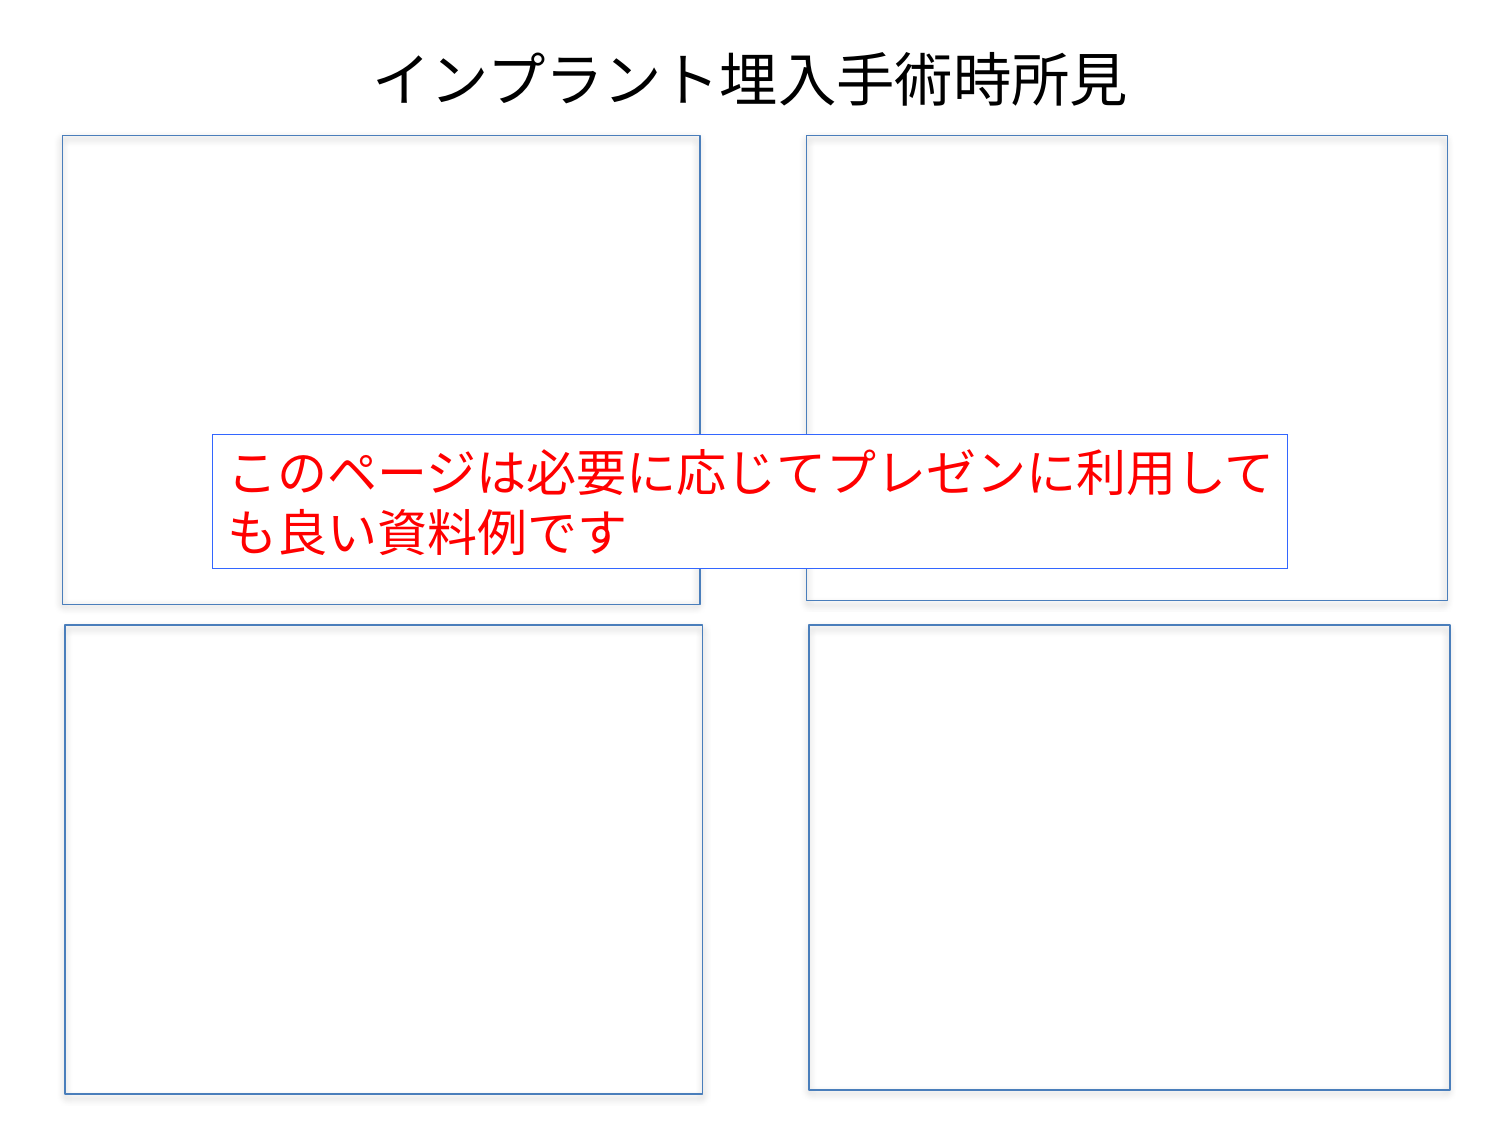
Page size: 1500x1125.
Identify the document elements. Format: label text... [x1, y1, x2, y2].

text_box [62, 135, 701, 605]
text_box インプラント埋入手術時所見 [74, 32, 1425, 124]
text_box [64, 624, 703, 1095]
text_box このページは必要に応じてプレゼンに利用しても良い資料例です [212, 434, 1288, 569]
text_box [806, 135, 1448, 601]
text_box [808, 624, 1451, 1091]
